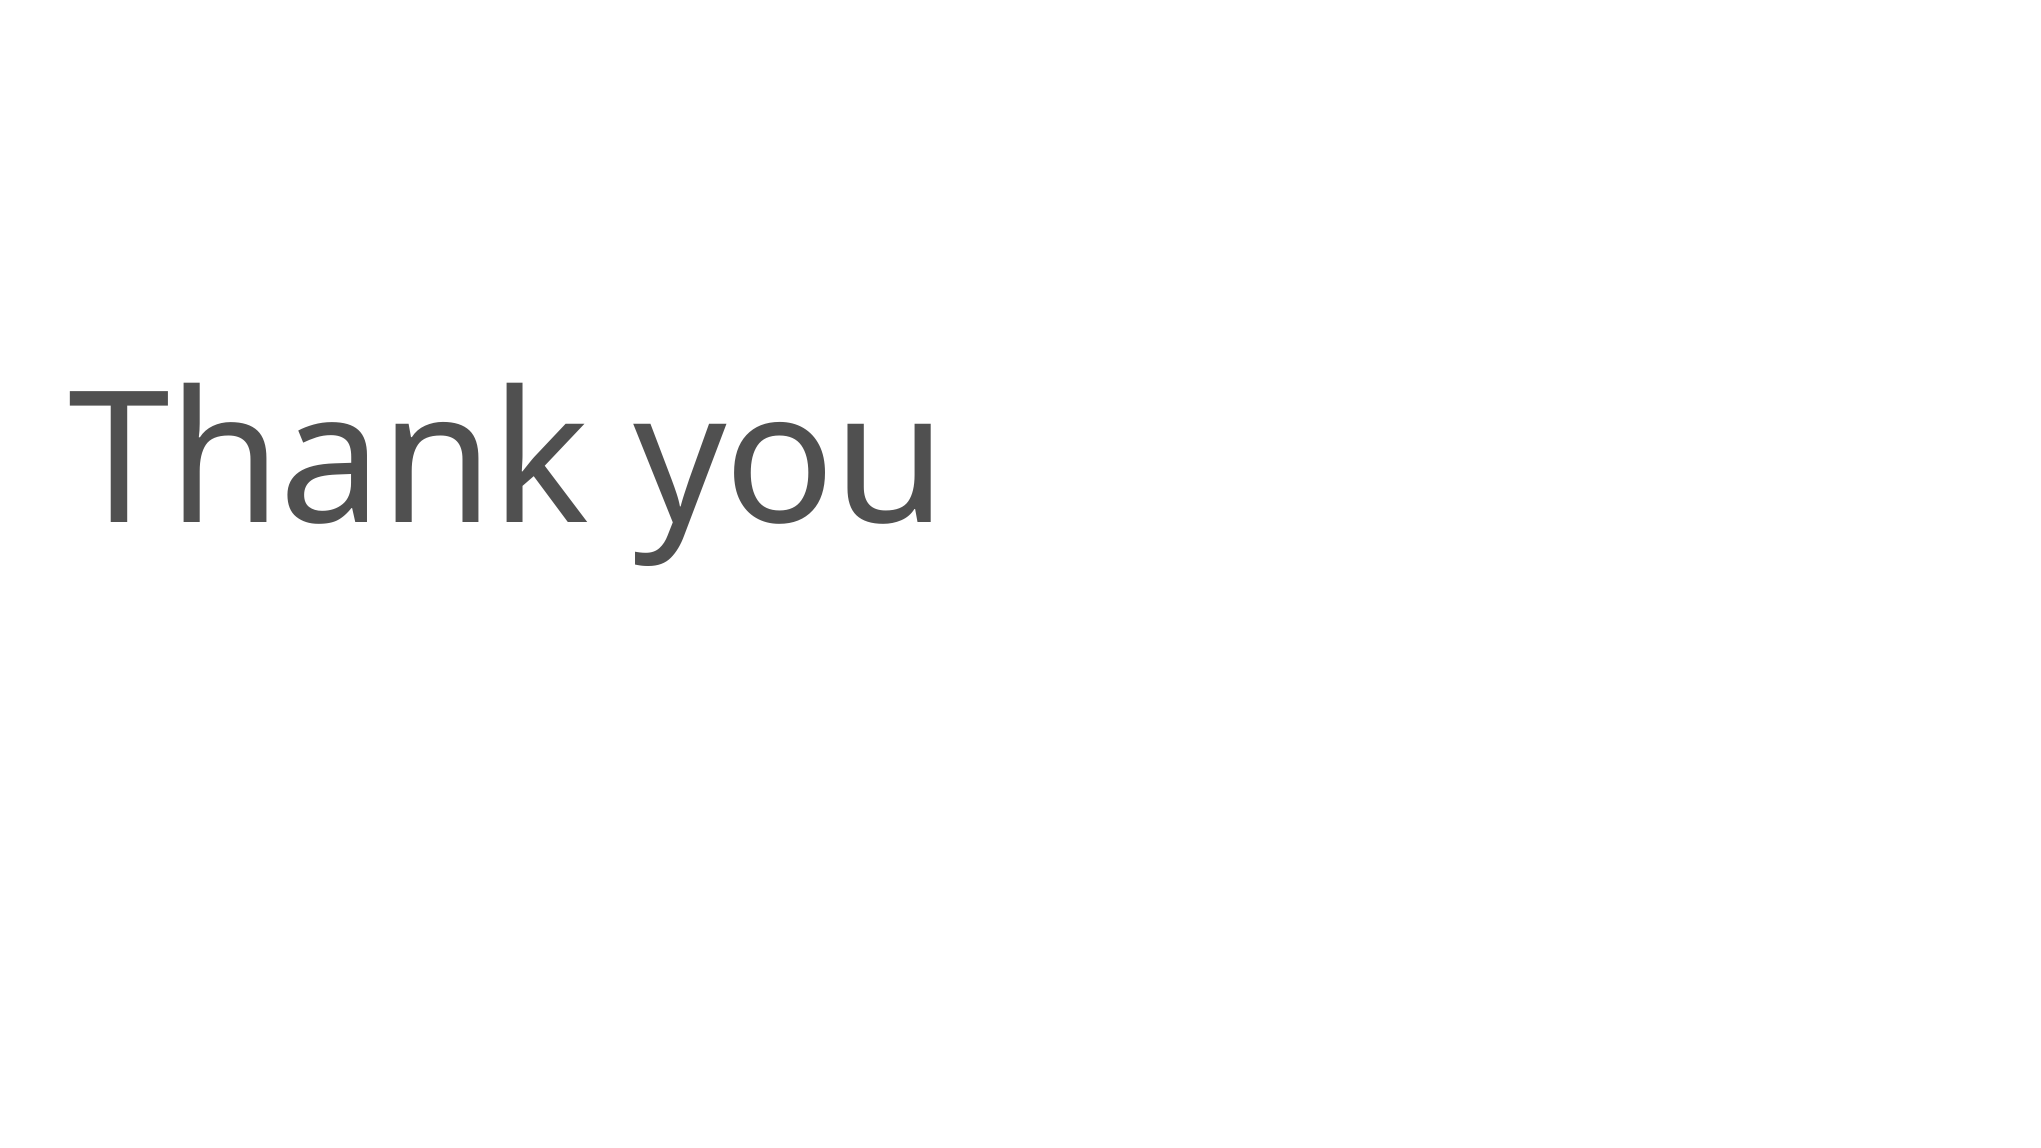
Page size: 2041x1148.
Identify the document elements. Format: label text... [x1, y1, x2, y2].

title Thank you [45, 348, 1996, 650]
